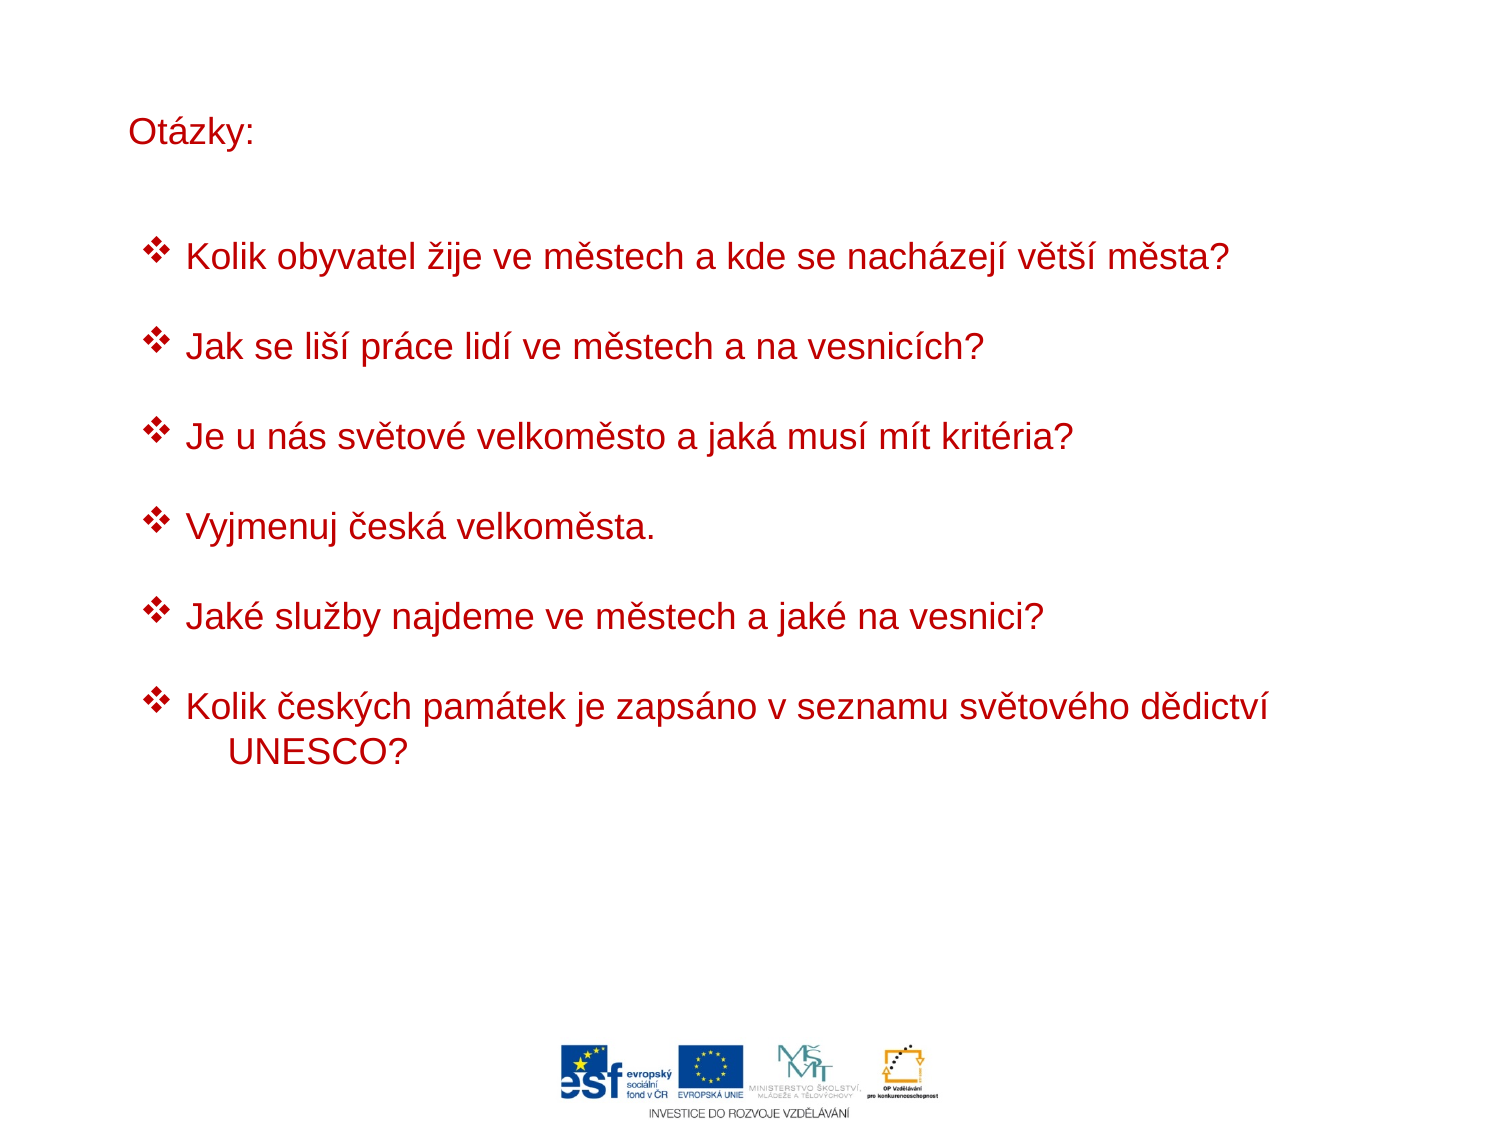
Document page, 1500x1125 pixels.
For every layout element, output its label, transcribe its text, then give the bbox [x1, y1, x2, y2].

text_box Kolik obyvatel žije ve městech a kde se nacházejí větší města? Jak se liší práce lidí ve městech a na vesnicích? Je u nás světové velkoměsto a jaká musí mít kritéria? Vyjmenuj česká velkoměsta. Jaké služby najdeme ve městech a jaké na vesnici? Kolik českých památek je zapsáno v seznamu světového dědictví UNESCO? [125, 224, 1438, 780]
text_box Otázky: [113, 99, 271, 160]
picture [549, 1037, 951, 1125]
